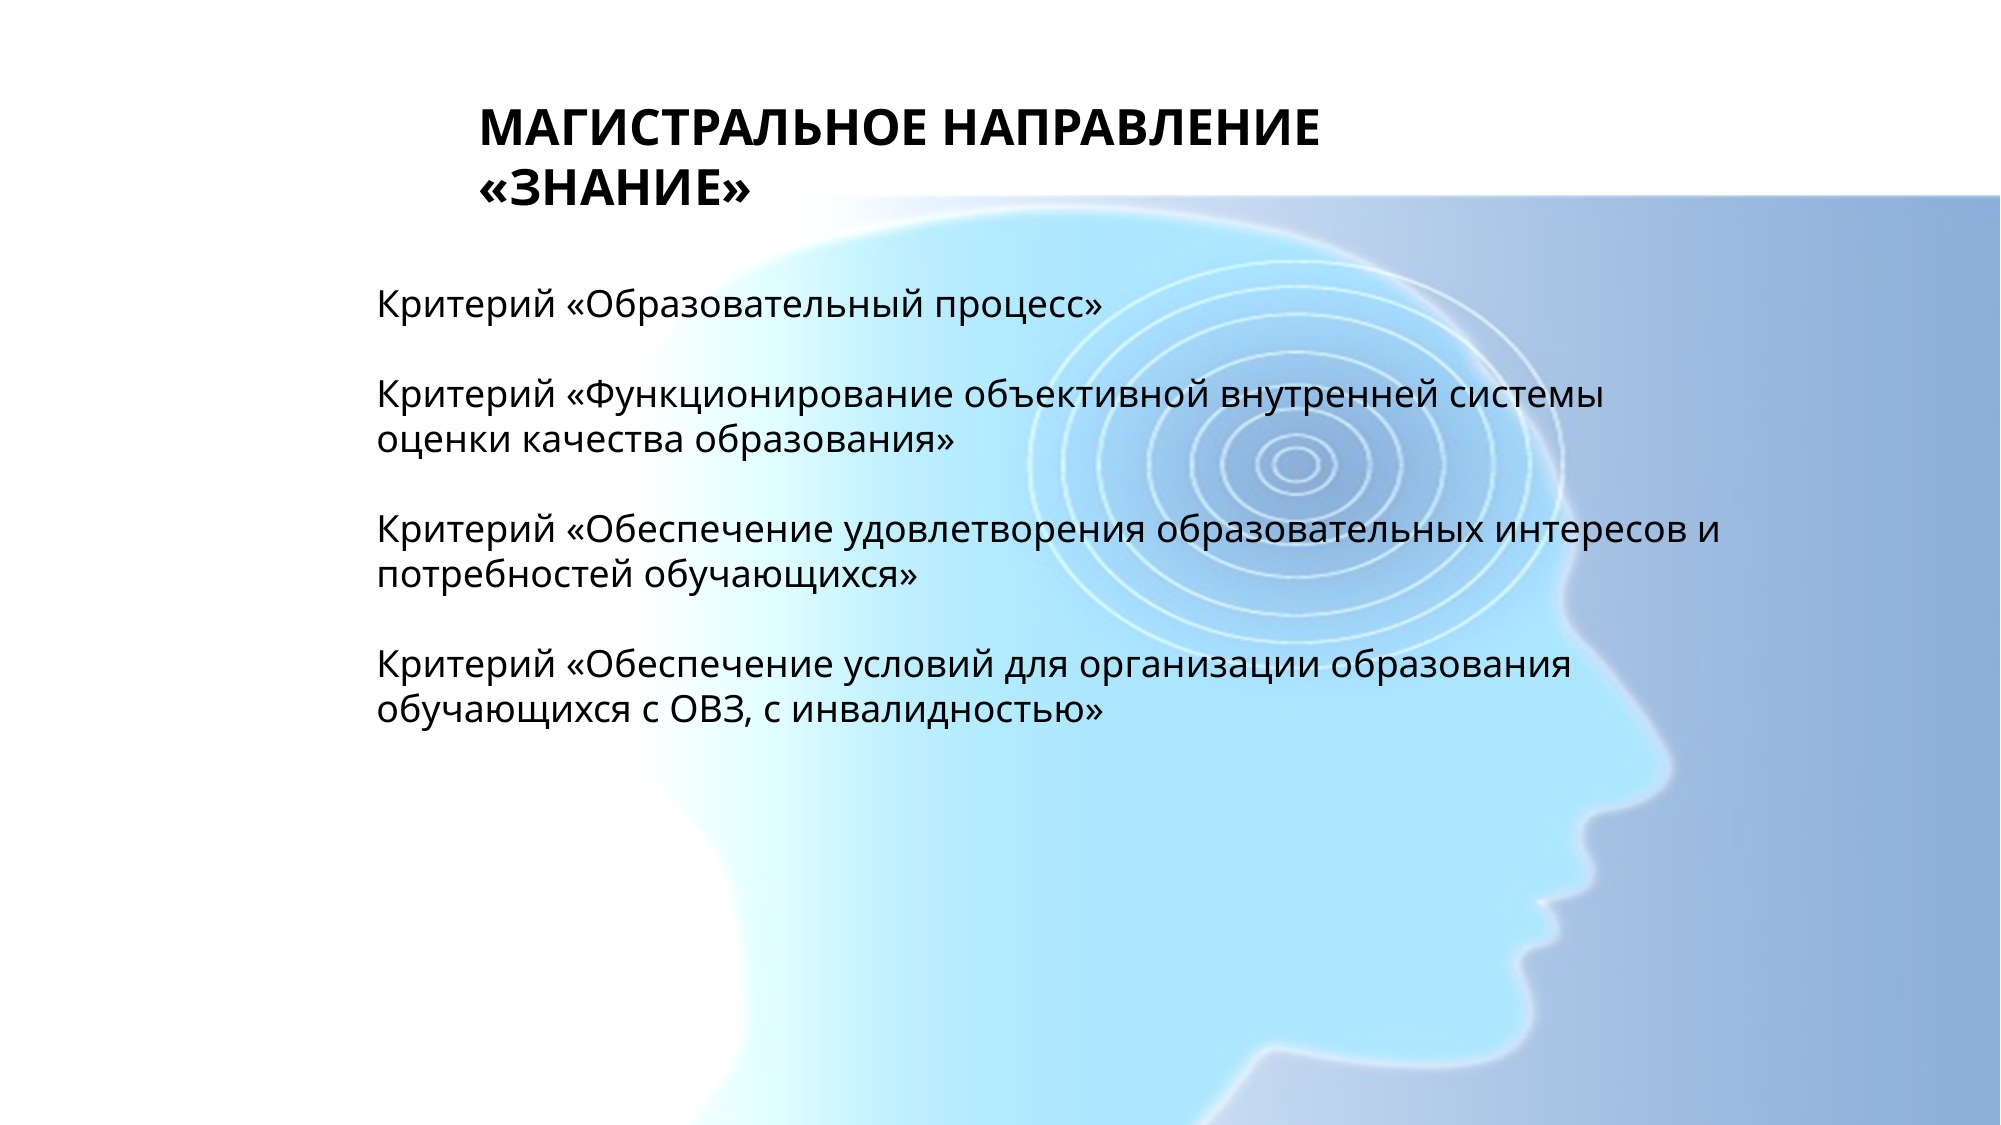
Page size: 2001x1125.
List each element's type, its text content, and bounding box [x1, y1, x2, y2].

text_box МАГИСТРАЛЬНОЕ НАПРАВЛЕНИЕ «ЗНАНИЕ» [464, 88, 1539, 223]
picture [0, 0, 2000, 1125]
text_box Критерий «Образовательный процесс» Критерий «Функционирование объективной внутренней системы оценки качества образования» Критерий «Обеспечение удовлетворения образовательных интересов и потребностей обучающихся» Критерий «Обеспечение условий для организации образования обучающихся с ОВЗ, с инвалидностью» [361, 243, 1764, 738]
